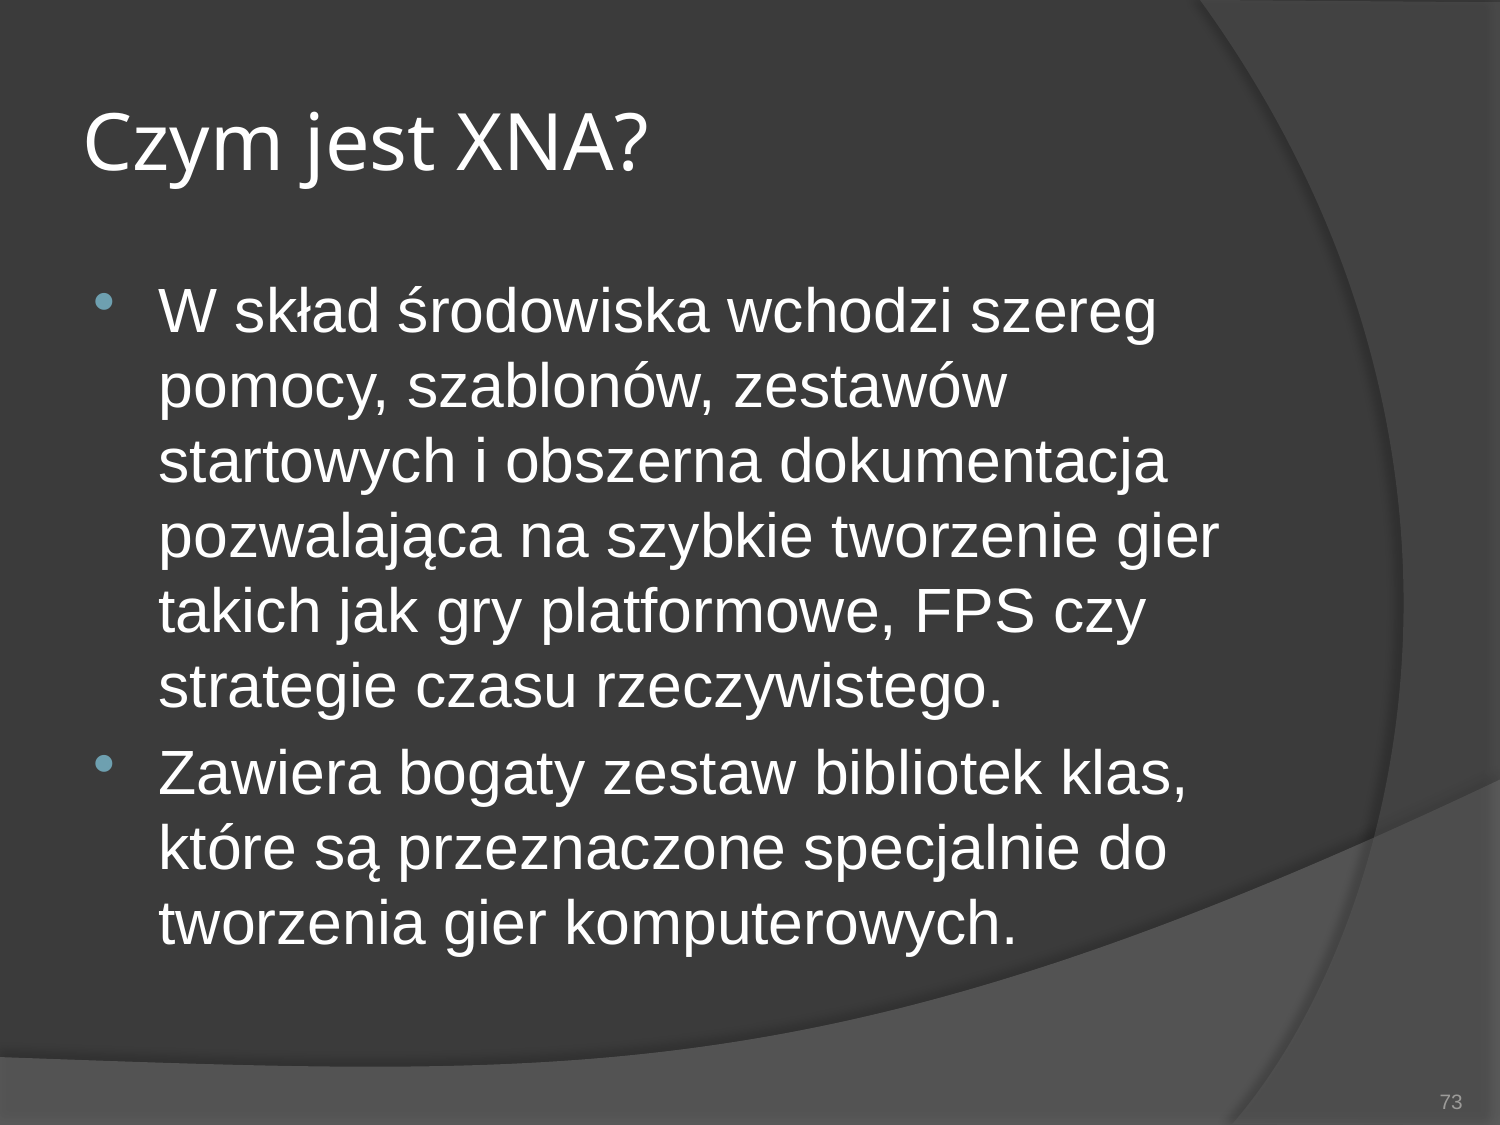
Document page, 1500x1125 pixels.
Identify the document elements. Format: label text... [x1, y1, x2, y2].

list W skład środowiska wchodzi szereg pomocy, szablonów, zestawów startowych i obszerna dokumentacja pozwalająca na szybkie tworzenie gier takich jak gry platformowe, FPS czy strategie czasu rzeczywistego. Zawiera bogaty zestaw bibliotek klas, które są przeznaczone specjalnie do tworzenia gier komputerowych. [75, 262, 1300, 1005]
slide_number 73 [1337, 1053, 1463, 1114]
title Czym jest XNA? [75, 45, 1300, 233]
